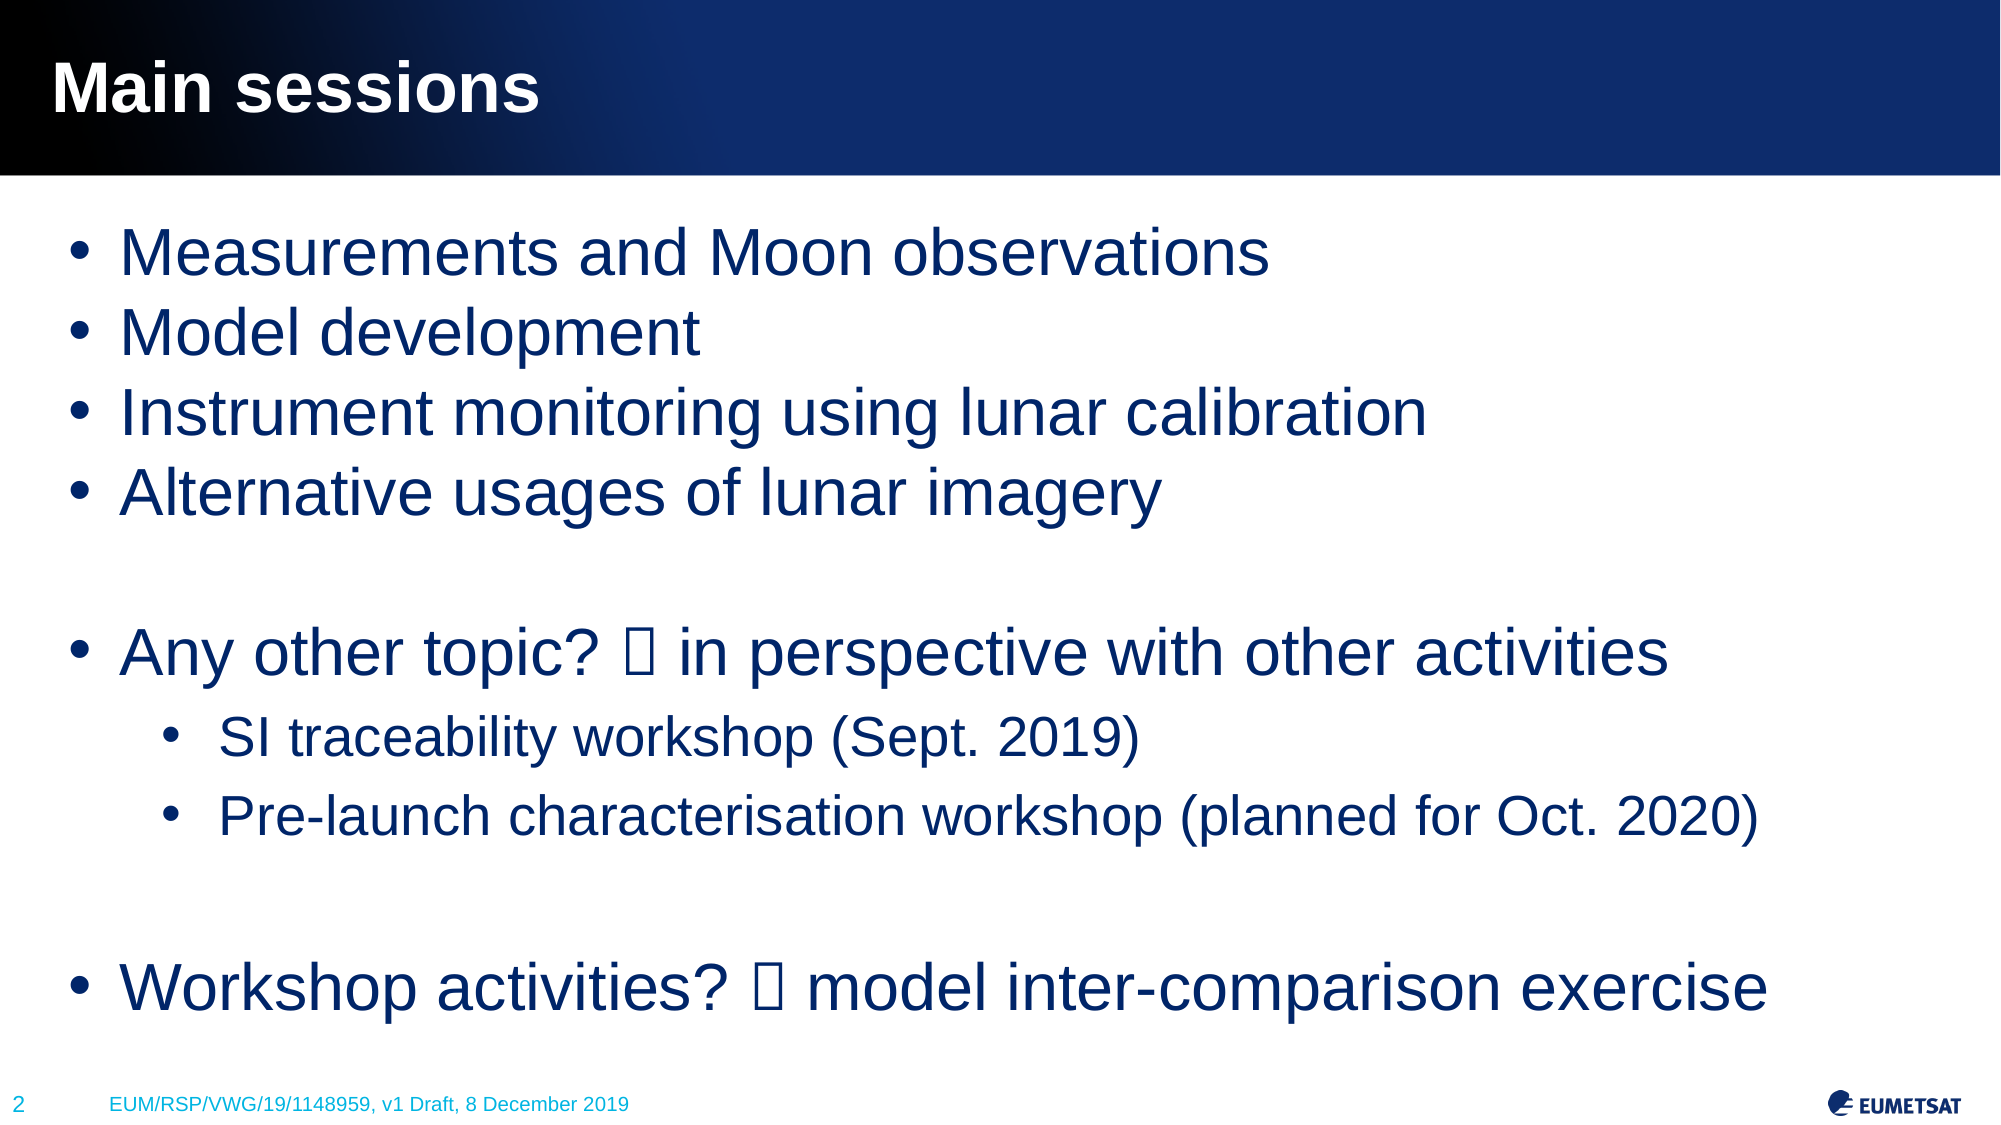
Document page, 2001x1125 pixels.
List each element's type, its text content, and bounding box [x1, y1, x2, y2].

title Main sessions [0, 0, 2000, 168]
list Measurements and Moon observations Model development Instrument monitoring using lunar calibration Alternative usages of lunar imagery Any other topic?  in perspective with other activities SI traceability workshop (Sept. 2019) Pre-launch characterisation workshop (planned for Oct. 2020) Workshop activities?  model inter-comparison exercise [53, 201, 1962, 1019]
picture [0, 0, 2001, 1125]
